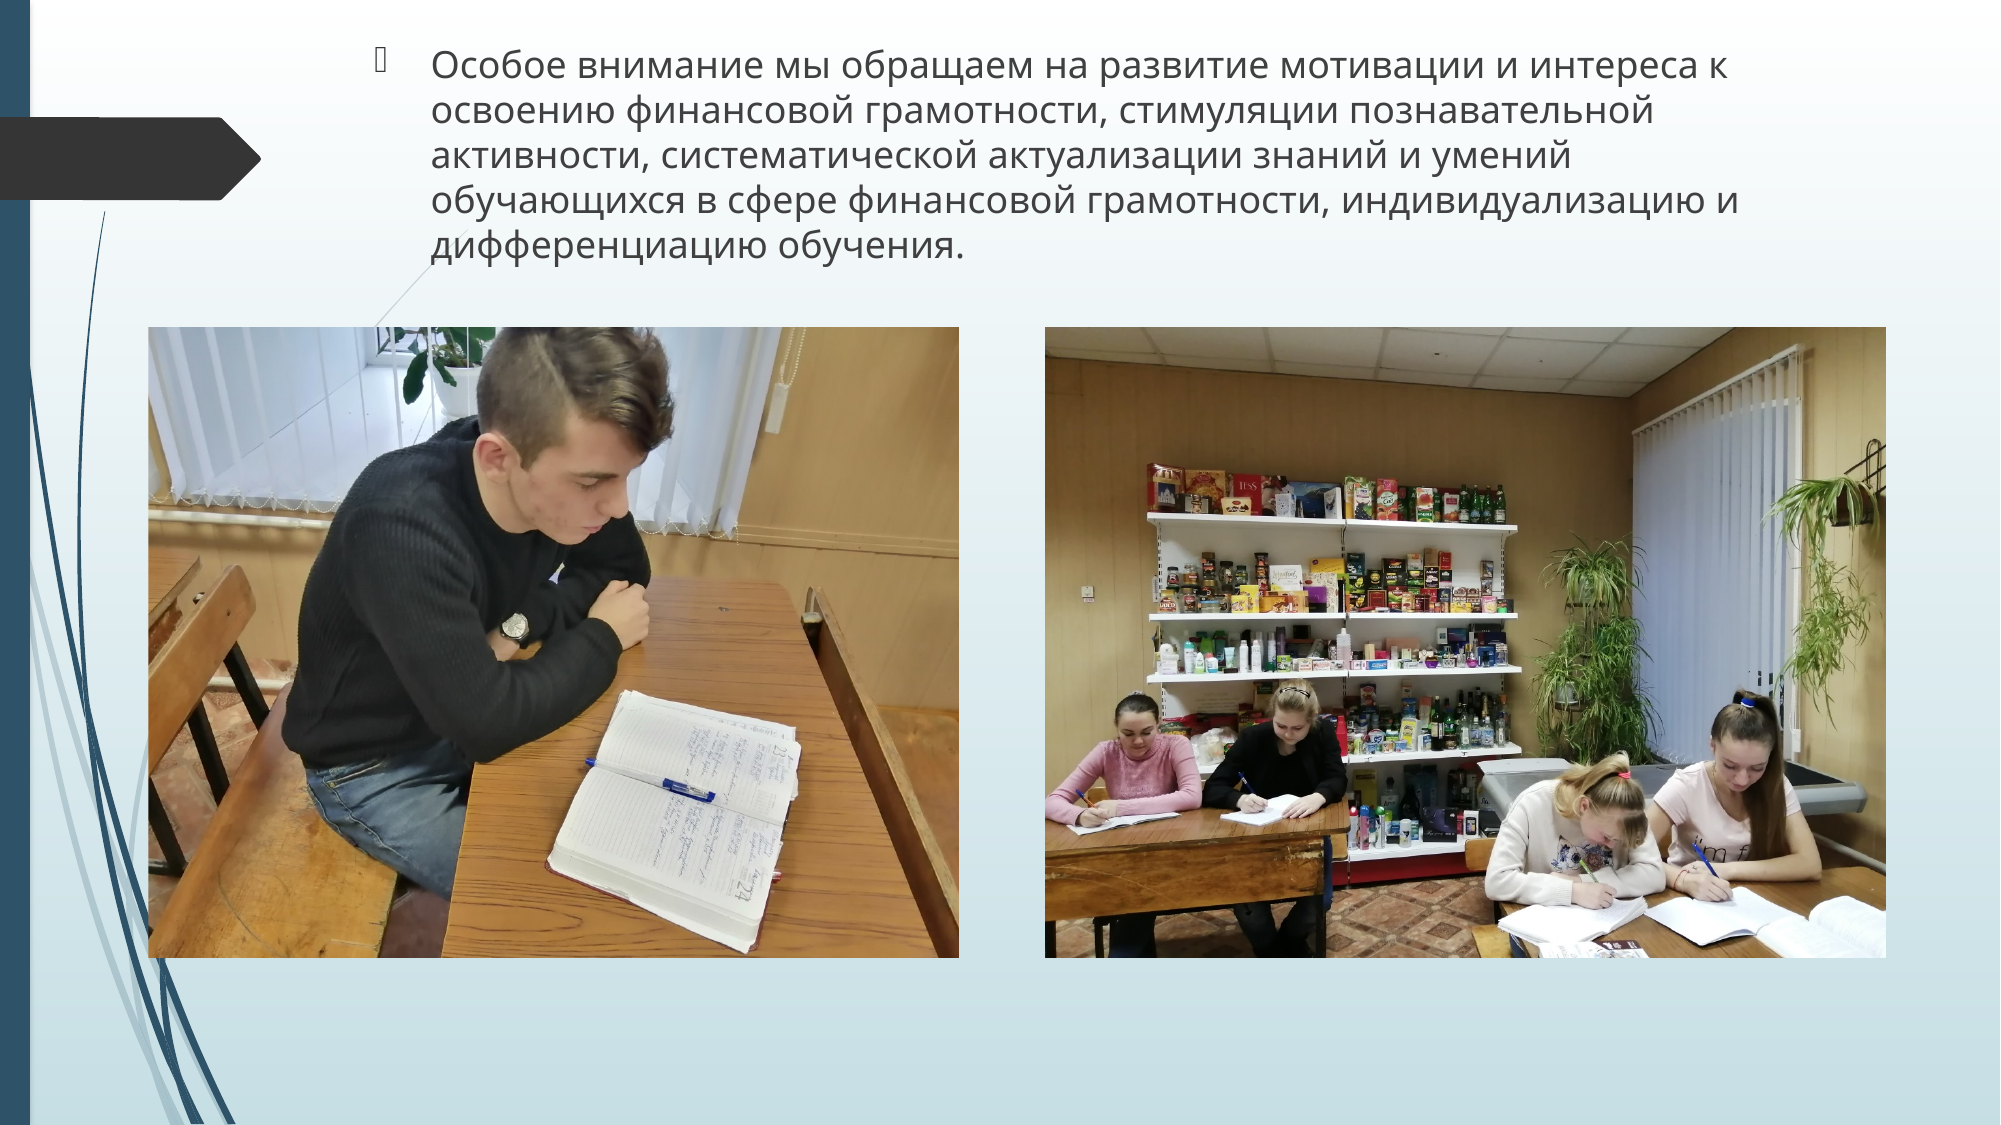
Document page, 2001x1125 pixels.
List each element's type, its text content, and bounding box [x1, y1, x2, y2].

picture [148, 326, 960, 958]
picture [1044, 326, 1886, 958]
list Особое внимание мы обращаем на развитие мотивации и интереса к освоению финансовой грамотности, стимуляции познавательной активности, систематической актуализации знаний и умений обучающихся в сфере финансовой грамотности, индивидуализацию и дифференциацию обучения. [359, 34, 1822, 288]
